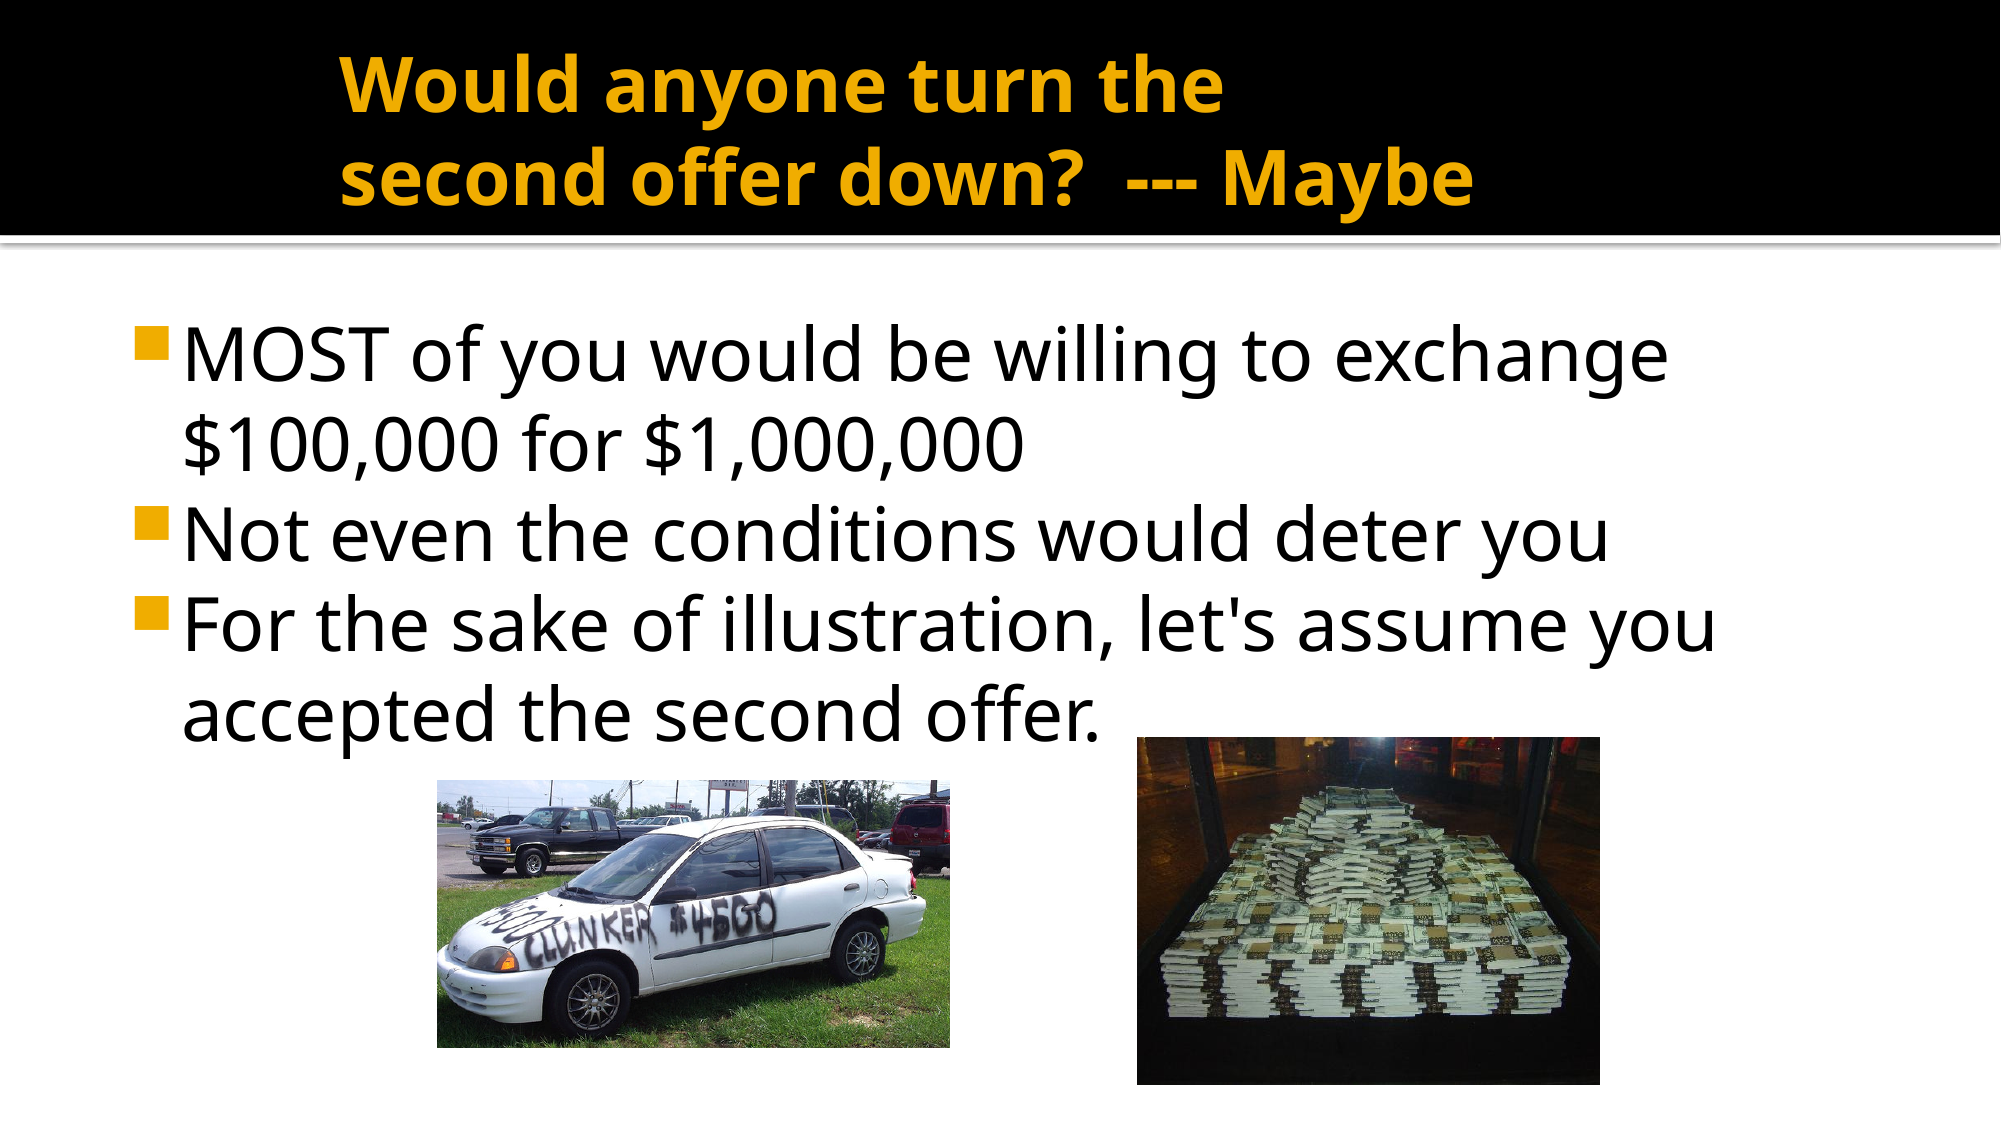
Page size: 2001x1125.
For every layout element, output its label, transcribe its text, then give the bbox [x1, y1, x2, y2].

list MOST of you would be willing to exchange $100,000 for $1,000,000 Not even the conditions would deter you For the sake of illustration, let's assume you accepted the second offer. [99, 291, 1900, 1050]
title Would anyone turn the second offer down? --- Maybe [324, 25, 1488, 231]
picture [437, 780, 950, 1048]
picture [1137, 737, 1600, 1085]
